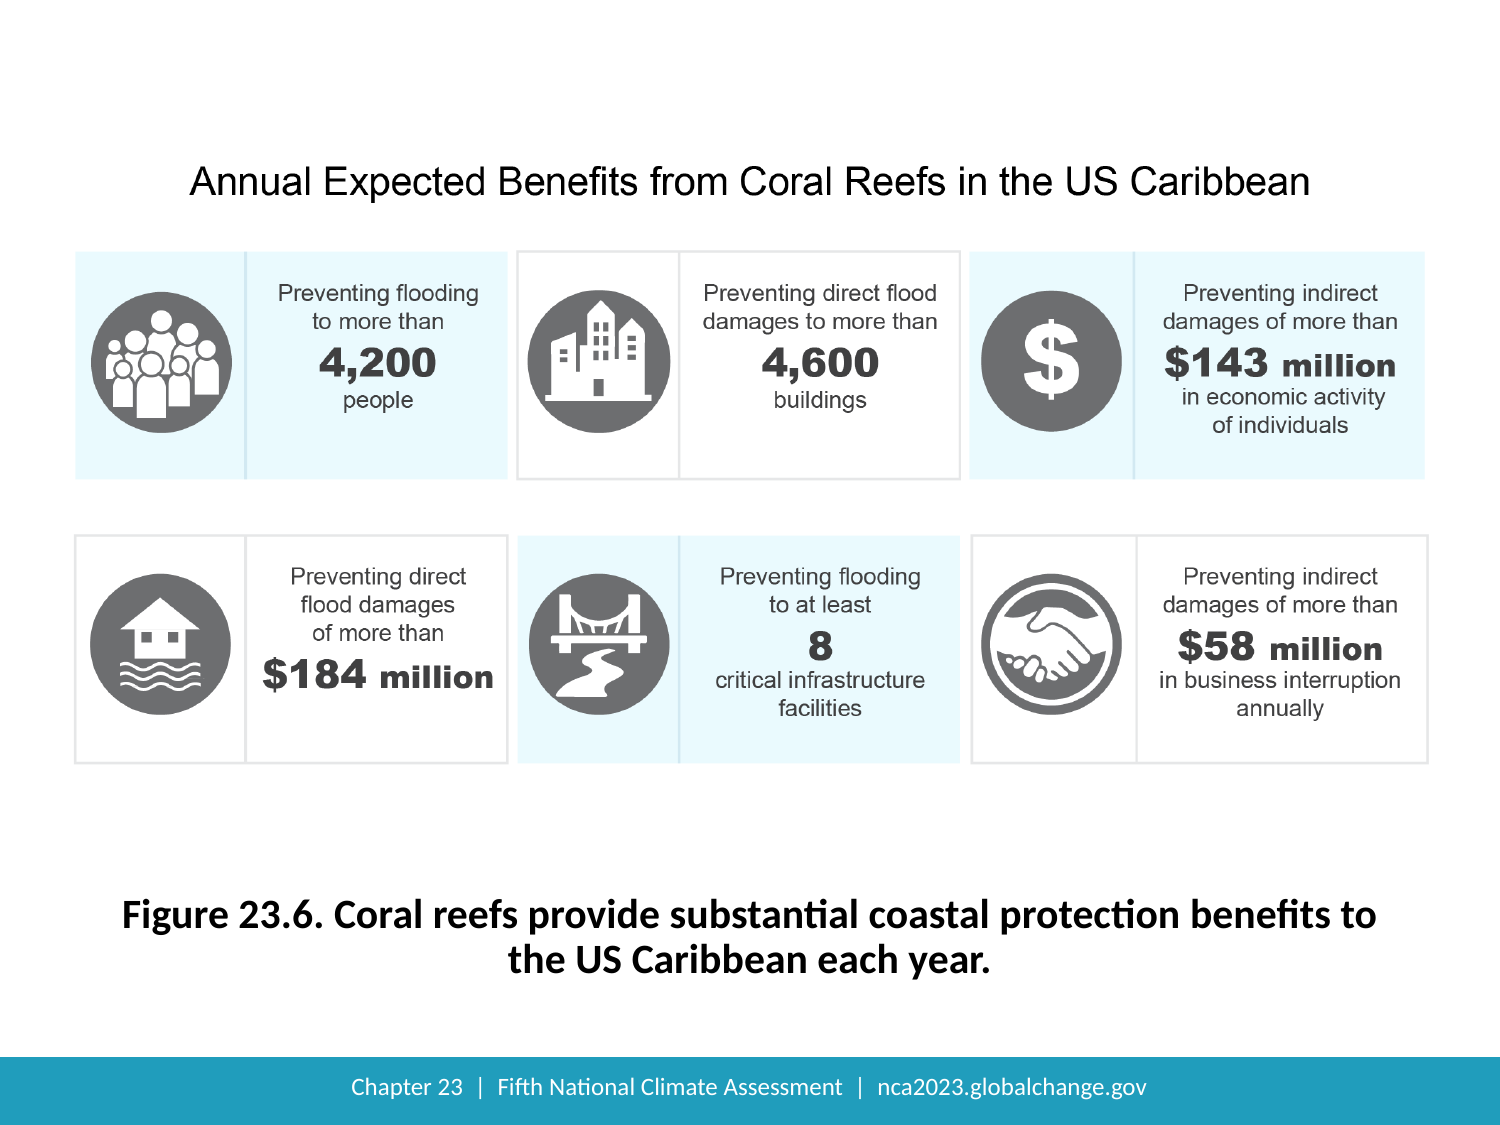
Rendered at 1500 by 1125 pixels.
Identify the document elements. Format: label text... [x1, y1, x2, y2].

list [55, 134, 1445, 780]
title Figure 23.6. Coral reefs provide substantial coastal protection benefits to the US Caribbean each year. [102, 849, 1398, 992]
